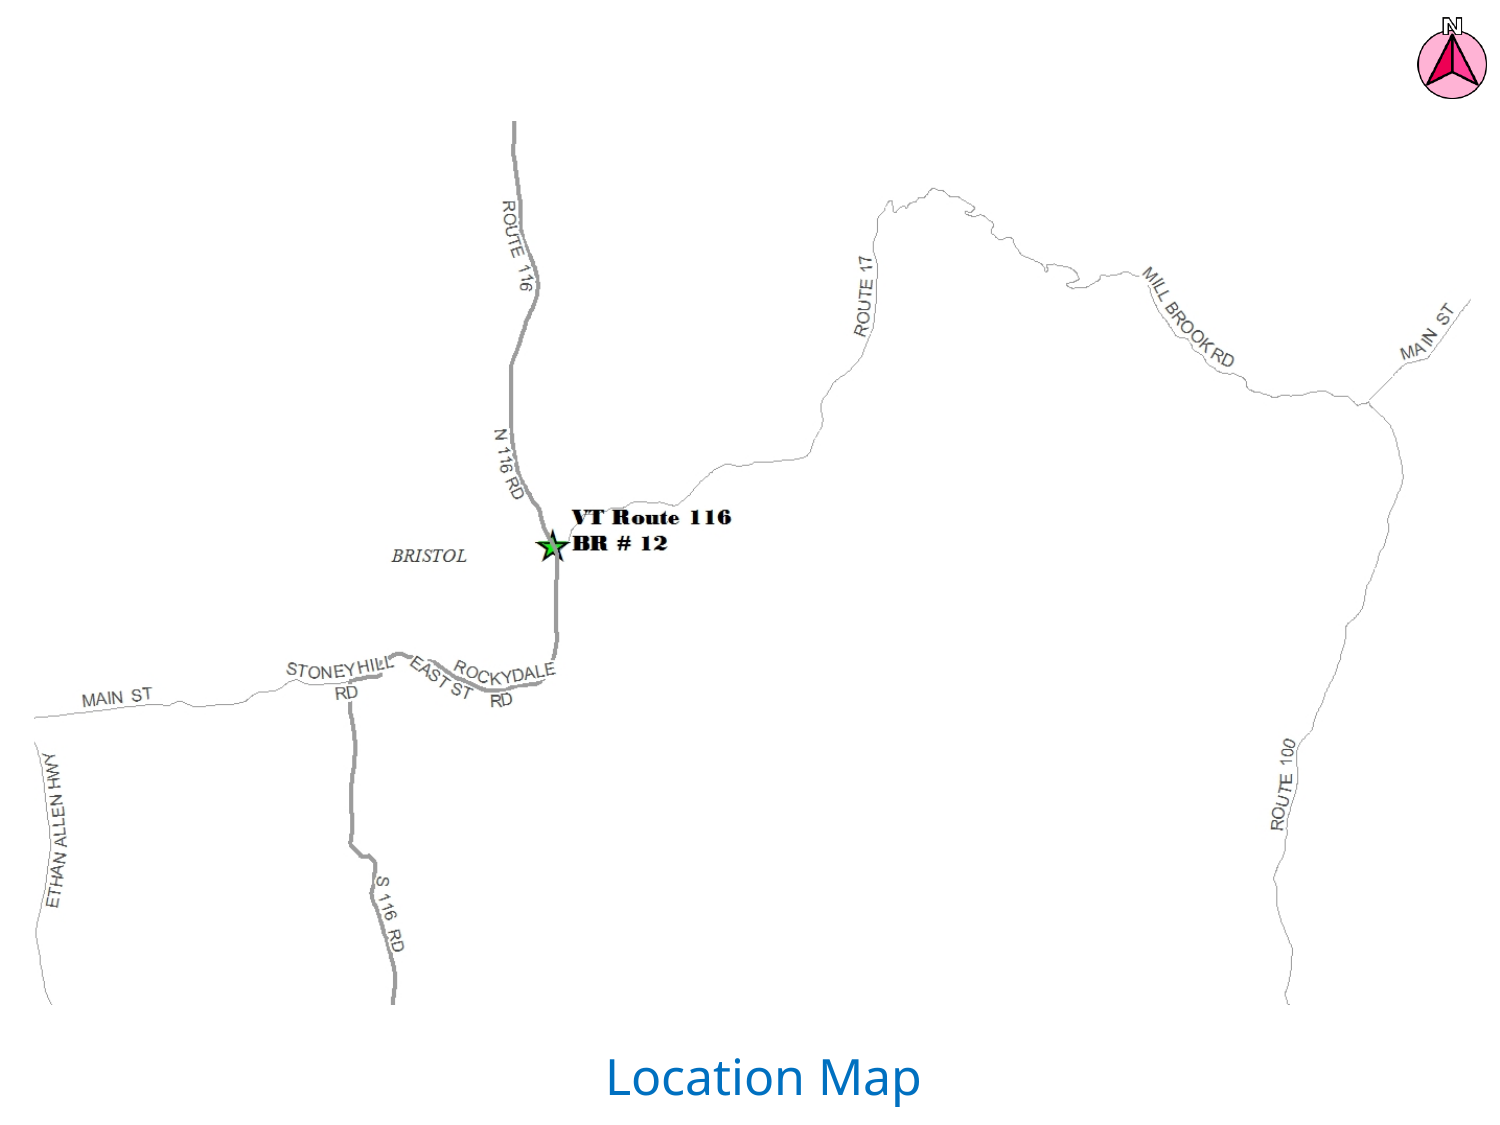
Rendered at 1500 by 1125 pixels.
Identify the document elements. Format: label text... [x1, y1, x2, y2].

picture [33, 120, 1472, 1006]
picture [1417, 17, 1487, 99]
text_box Location Map [146, 1033, 1354, 1125]
